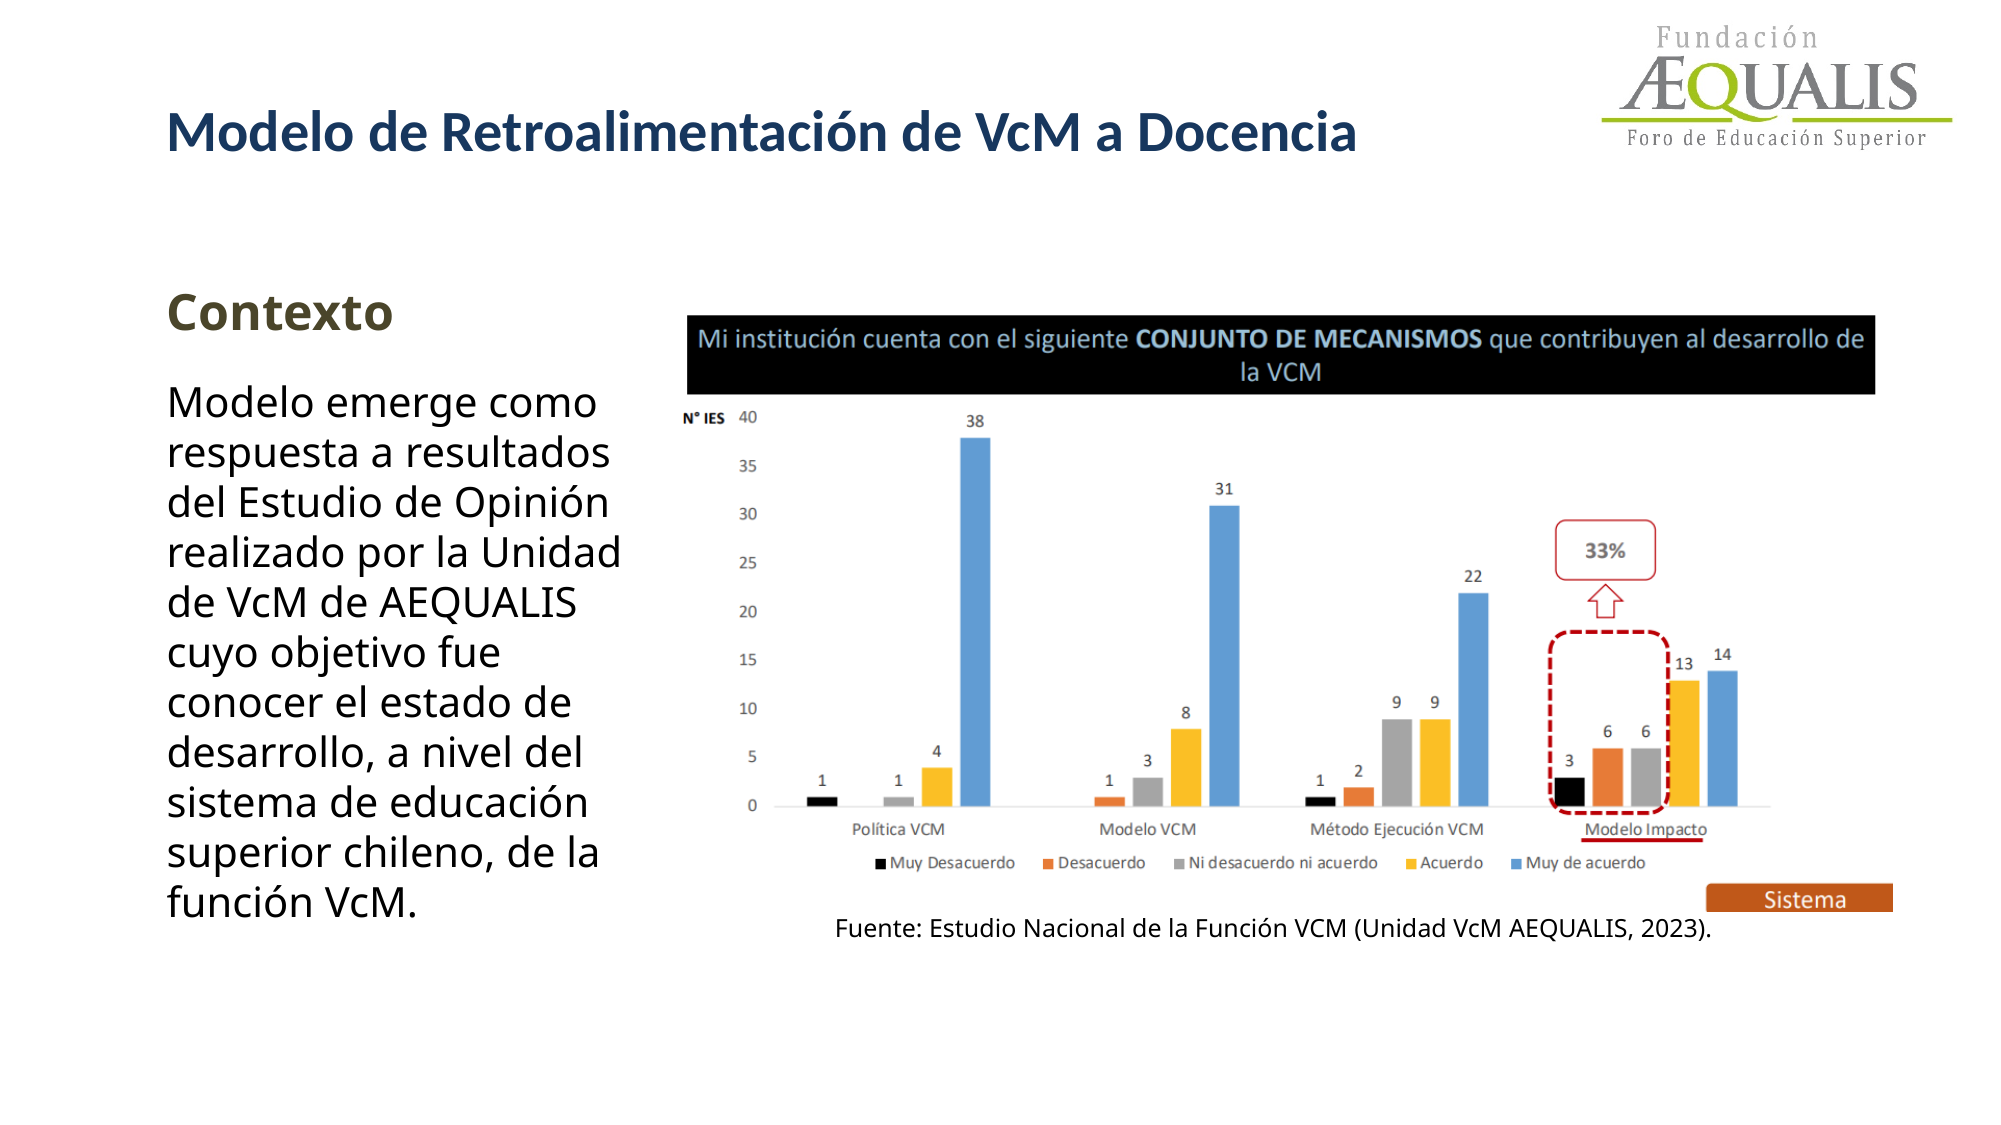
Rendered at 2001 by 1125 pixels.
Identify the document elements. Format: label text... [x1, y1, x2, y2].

text_box Modelo de Retroalimentación de VcM a Docencia [151, 85, 1580, 171]
text_box Fuente: Estudio Nacional de la Función VCM (Unidad VcM AEQUALIS, 2023). [799, 920, 1800, 950]
picture [683, 307, 1893, 913]
text_box Contexto [151, 273, 1833, 348]
text_box Modelo emerge como respuesta a resultados del Estudio de Opinión realizado por la Unidad de VcM de AEQUALIS cuyo objetivo fue conocer el estado de desarrollo, a nivel del sistema de educación superior chileno, de la función VcM. [151, 368, 654, 934]
picture [1585, 3, 1966, 169]
